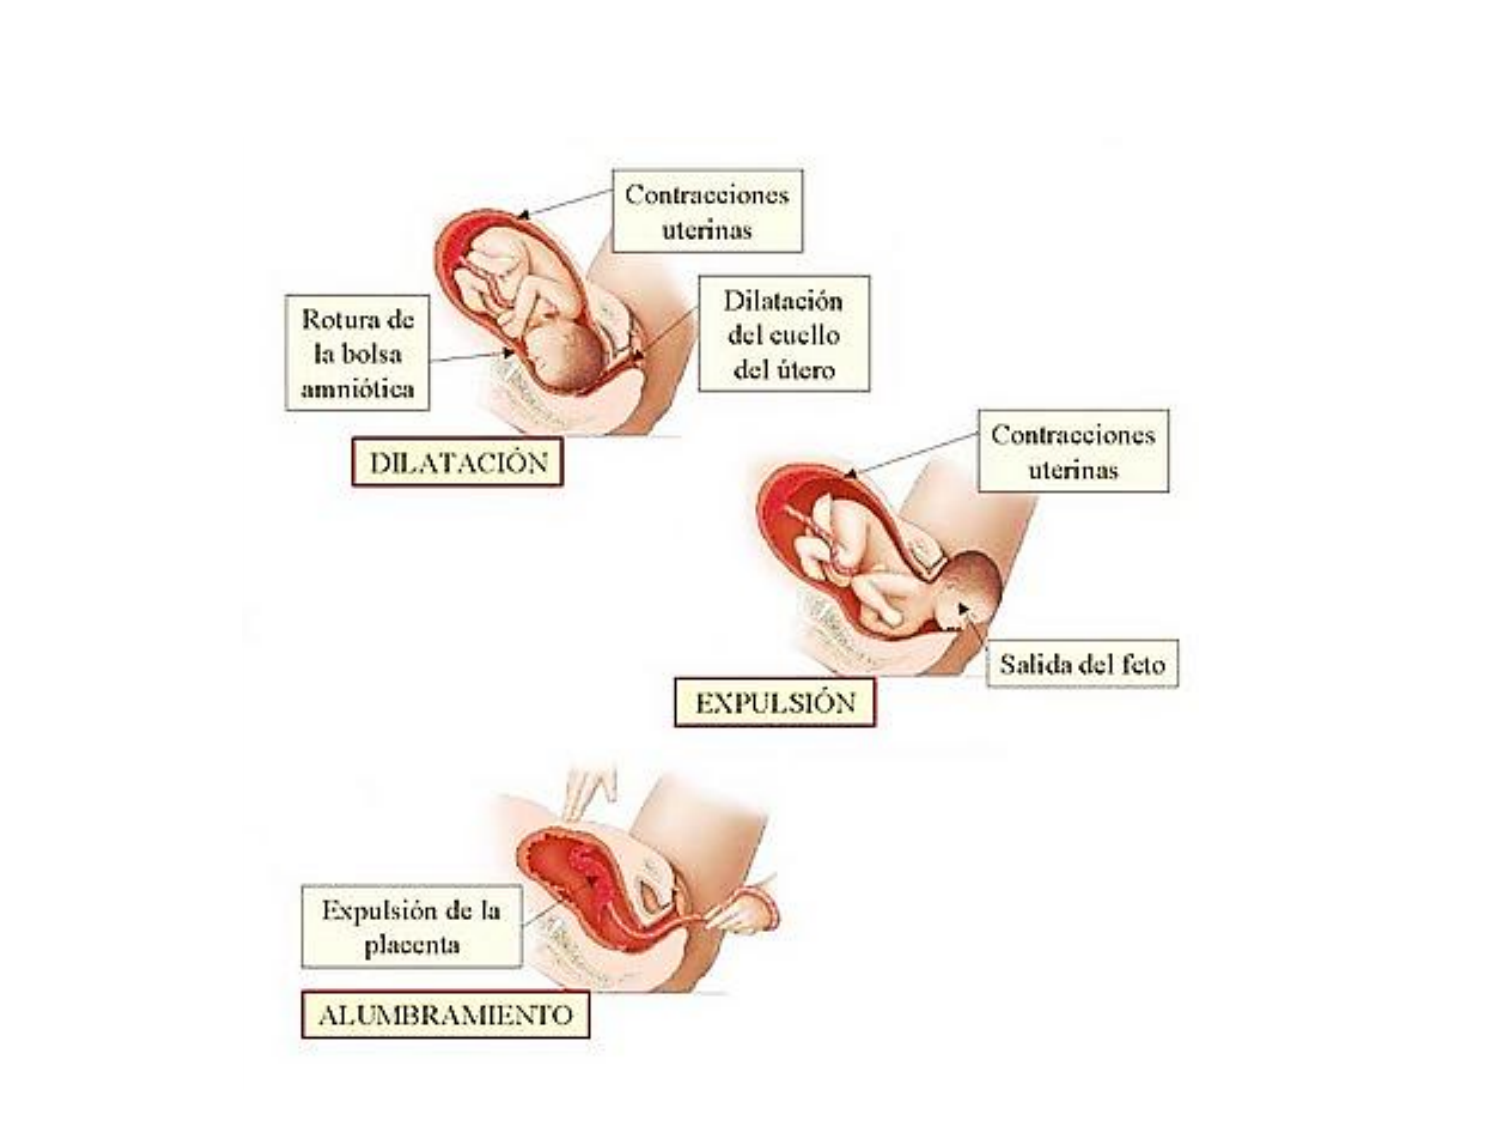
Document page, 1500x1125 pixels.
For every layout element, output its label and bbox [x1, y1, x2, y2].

list [241, 136, 1200, 1090]
